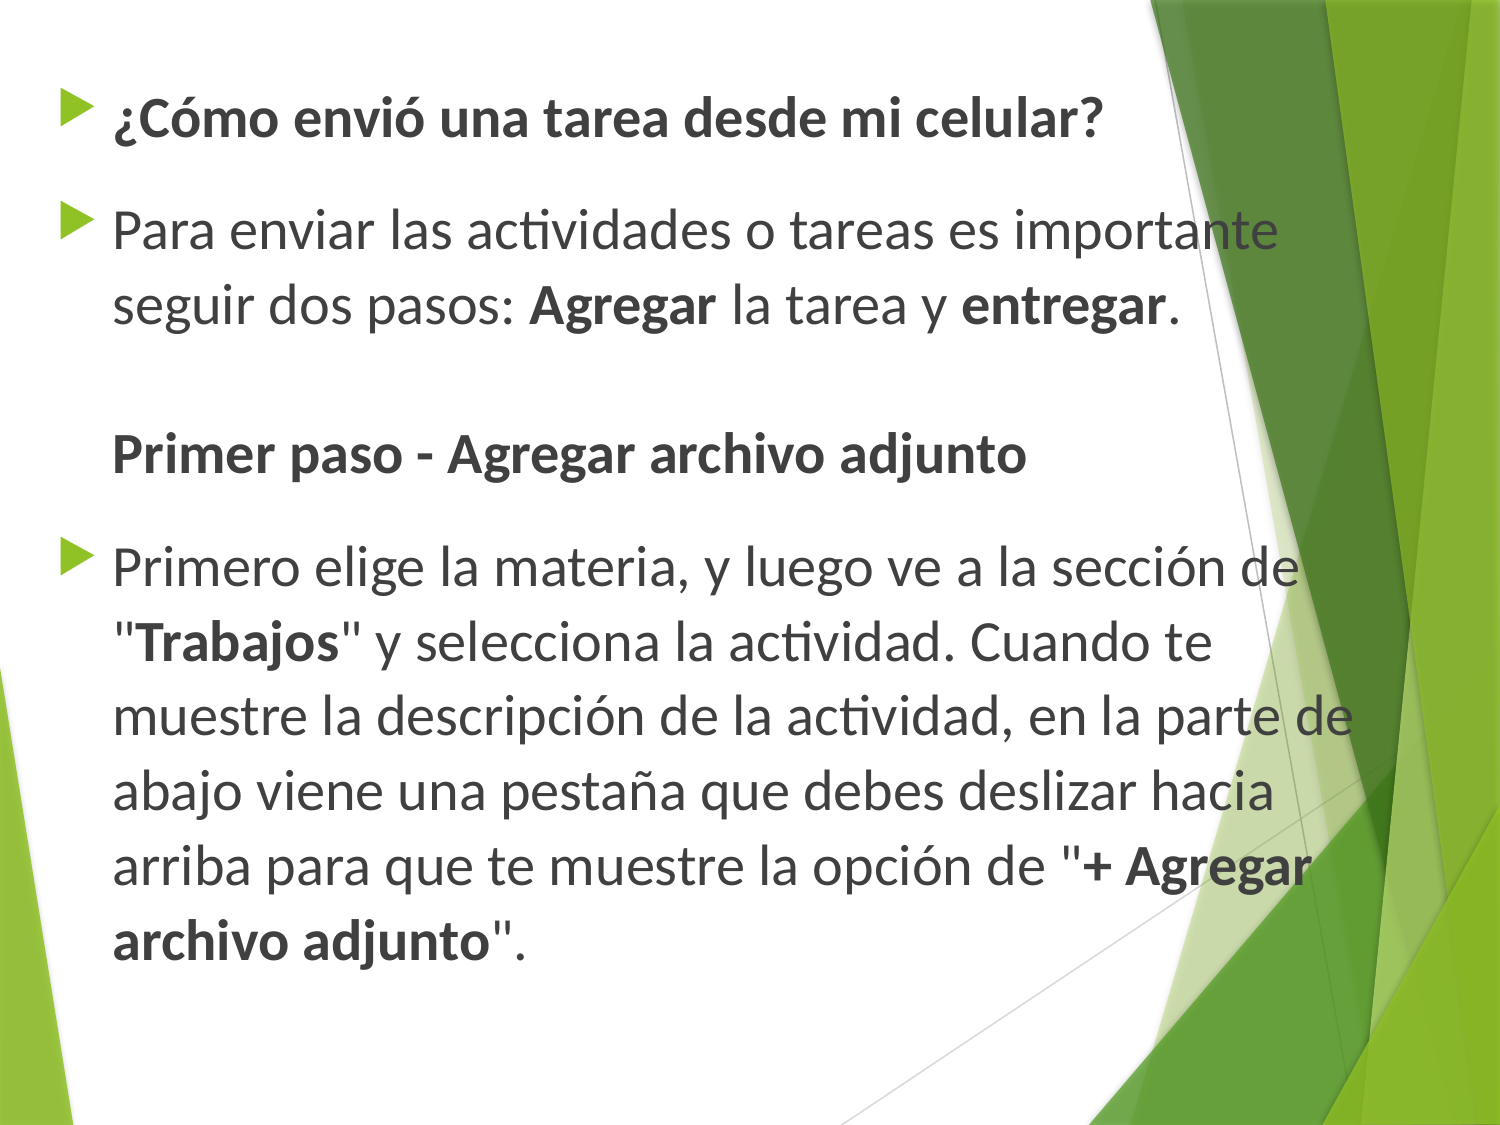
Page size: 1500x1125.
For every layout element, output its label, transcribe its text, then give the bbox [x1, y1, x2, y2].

list ¿Cómo envió una tarea desde mi celular? Para enviar las actividades o tareas es importante seguir dos pasos: Agregar la tarea y entregar. ​Primer paso - Agregar archivo adjunto Primero elige la materia, y luego ve a la sección de "Trabajos" y selecciona la actividad. Cuando te muestre la descripción de la actividad, en la parte de abajo viene una pestaña que debes deslizar hacia arriba para que te muestre la opción de "+ Agregar archivo adjunto". [41, 66, 1400, 1083]
